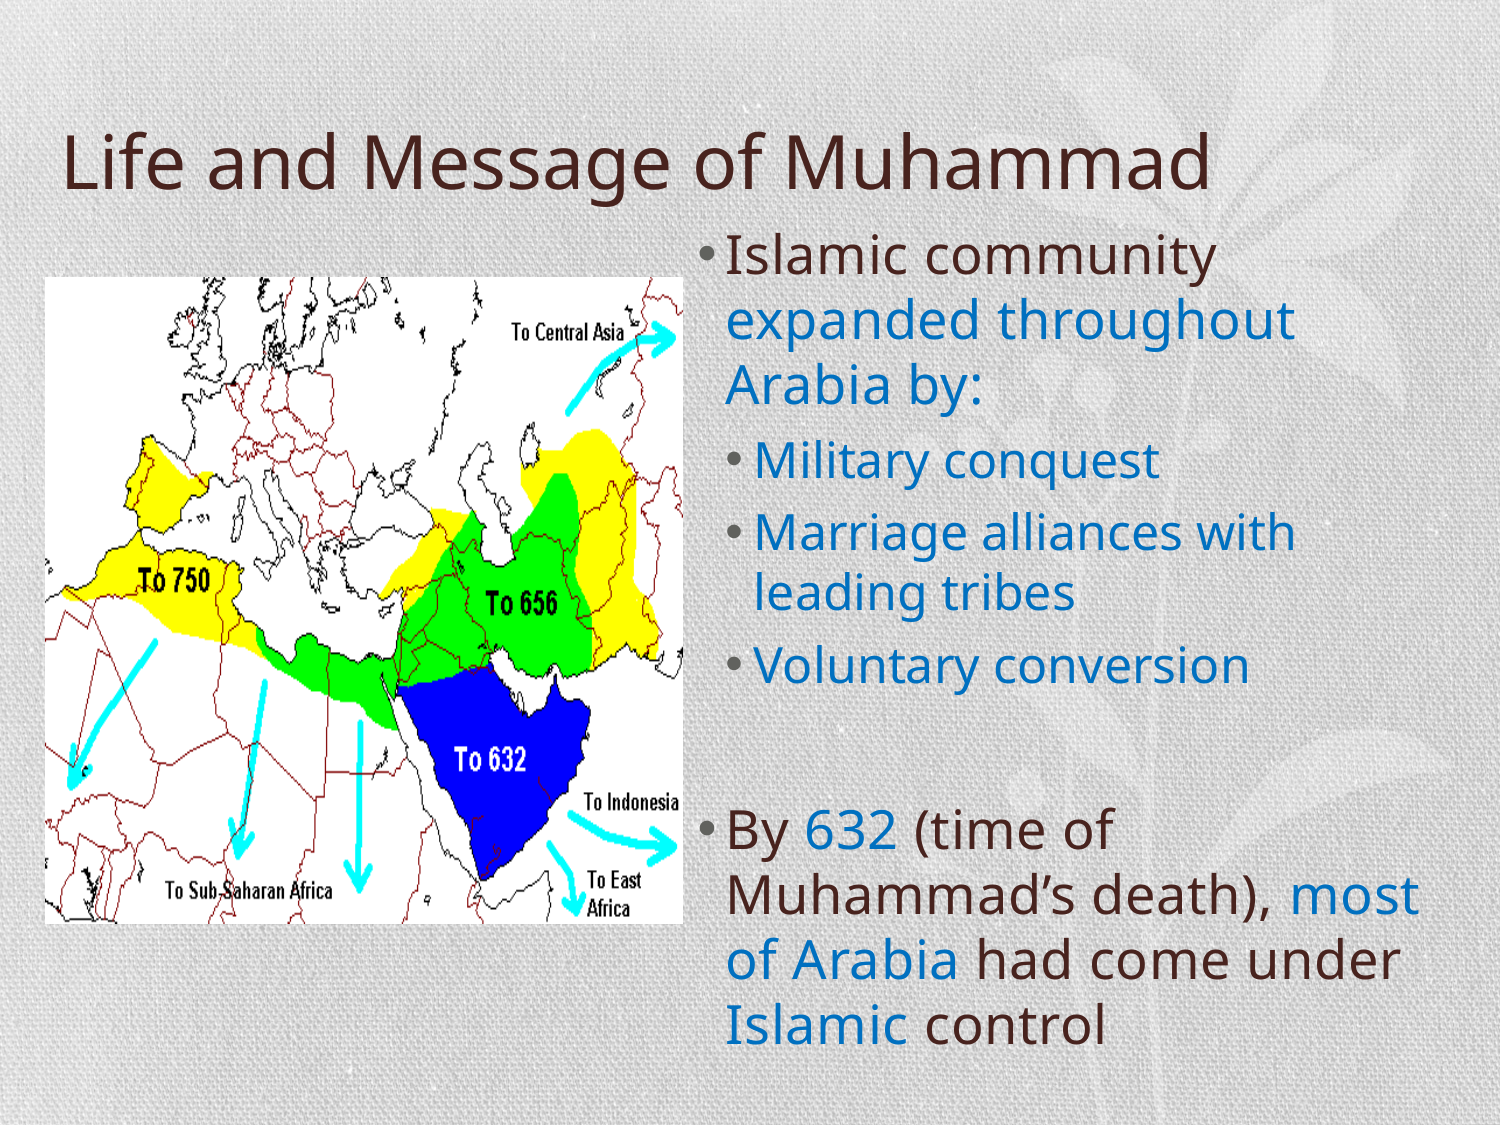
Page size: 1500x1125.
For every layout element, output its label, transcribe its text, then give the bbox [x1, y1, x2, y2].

picture [44, 276, 683, 925]
title Life and Message of Muhammad [45, 37, 1455, 213]
list Islamic community expanded throughout Arabia by: Military conquest Marriage alliances with leading tribes Voluntary conversion By 632 (time of Muhammad’s death), most of Arabia had come under Islamic control [682, 213, 1483, 1074]
